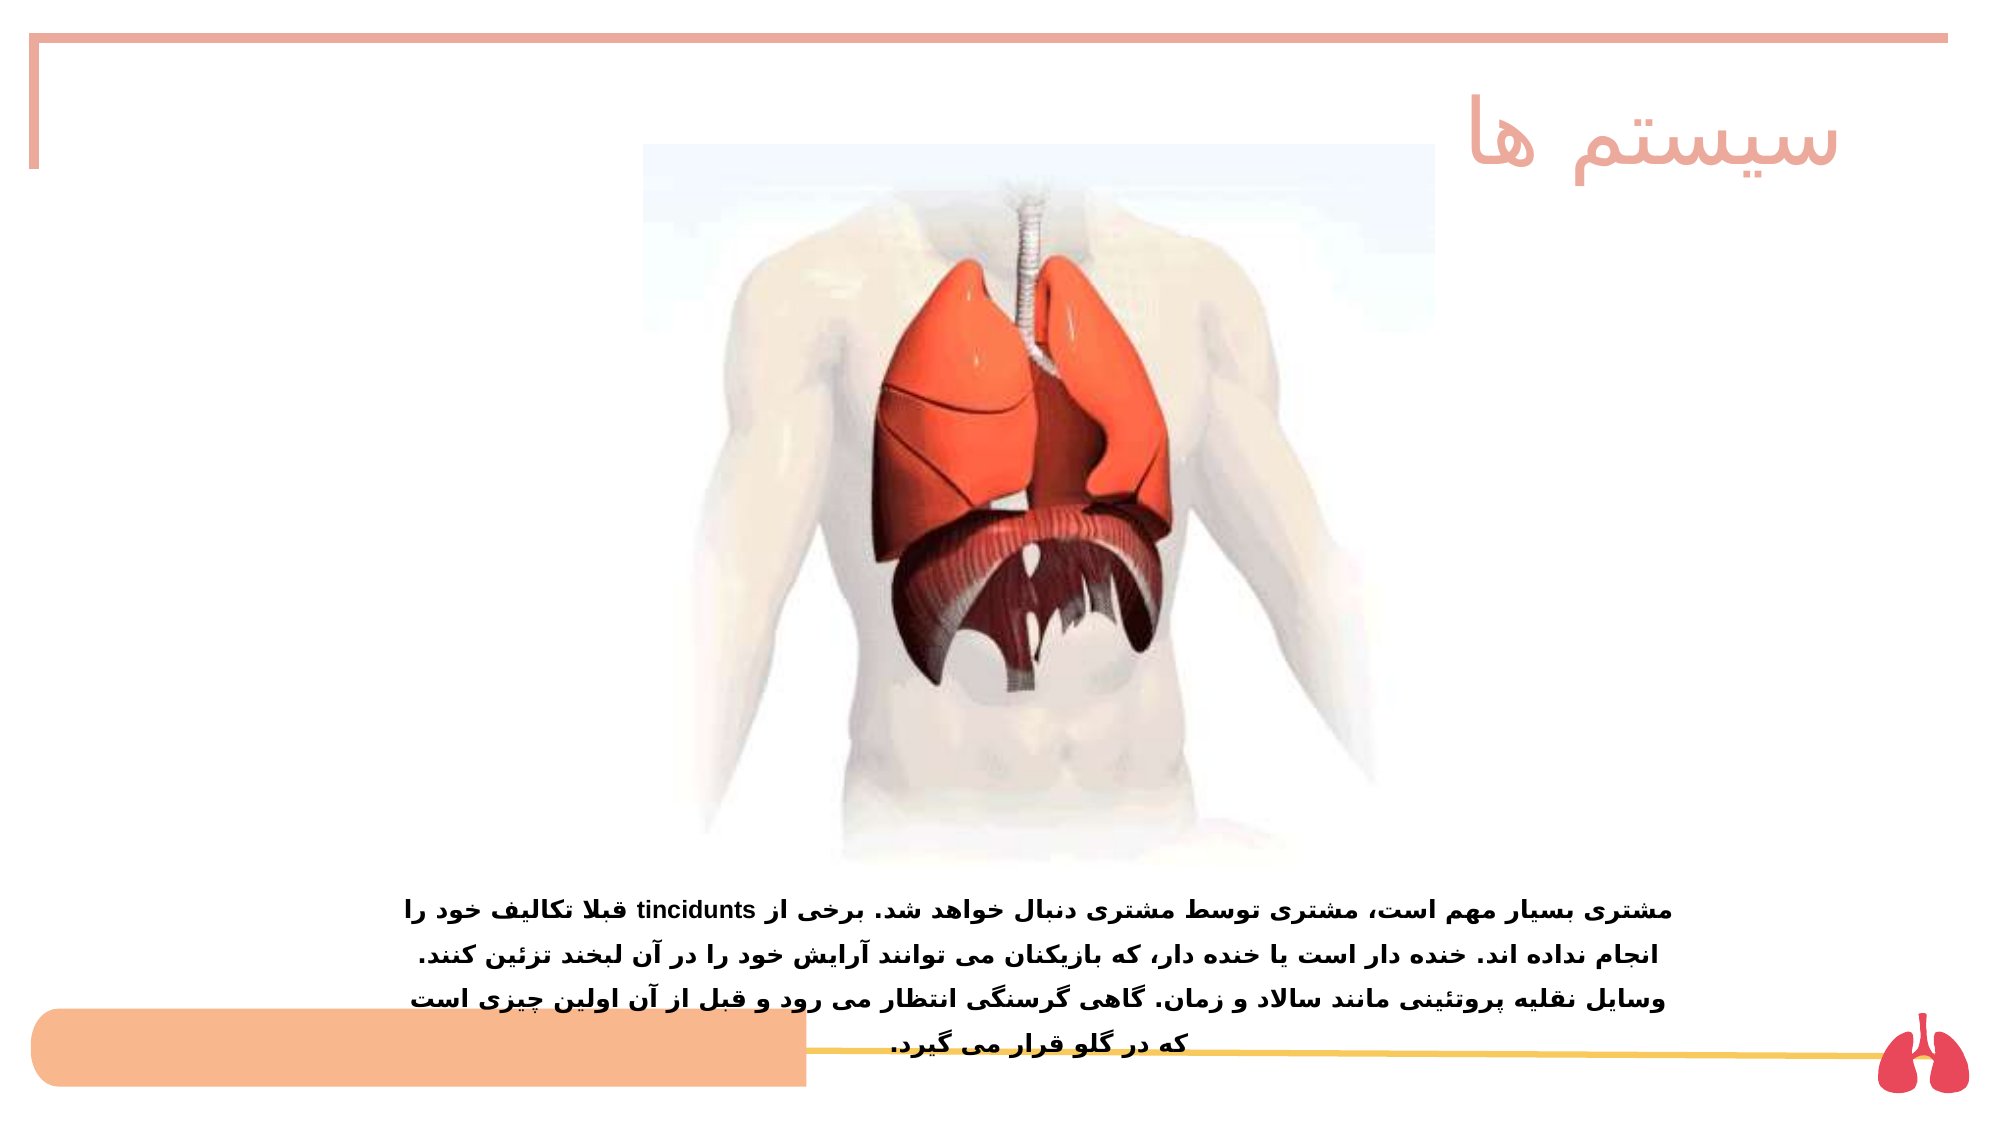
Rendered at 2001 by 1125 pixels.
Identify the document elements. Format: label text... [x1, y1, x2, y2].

picture [643, 144, 1435, 990]
text_box مشتری بسیار مهم است، مشتری توسط مشتری دنبال خواهد شد. برخی از tincidunts قبلا تکالیف خود را انجام نداده اند. خنده دار است یا خنده دار، که بازیکنان می توانند آرایش خود را در آن لبخند تزئین کنند. وسایل نقلیه پروتئینی مانند سالاد و زمان. گاهی گرسنگی انتظار می رود و قبل از آن اولین چیزی است که در گلو قرار می گیرد. [381, 870, 1697, 1066]
title سیستم ها [469, 77, 1860, 194]
